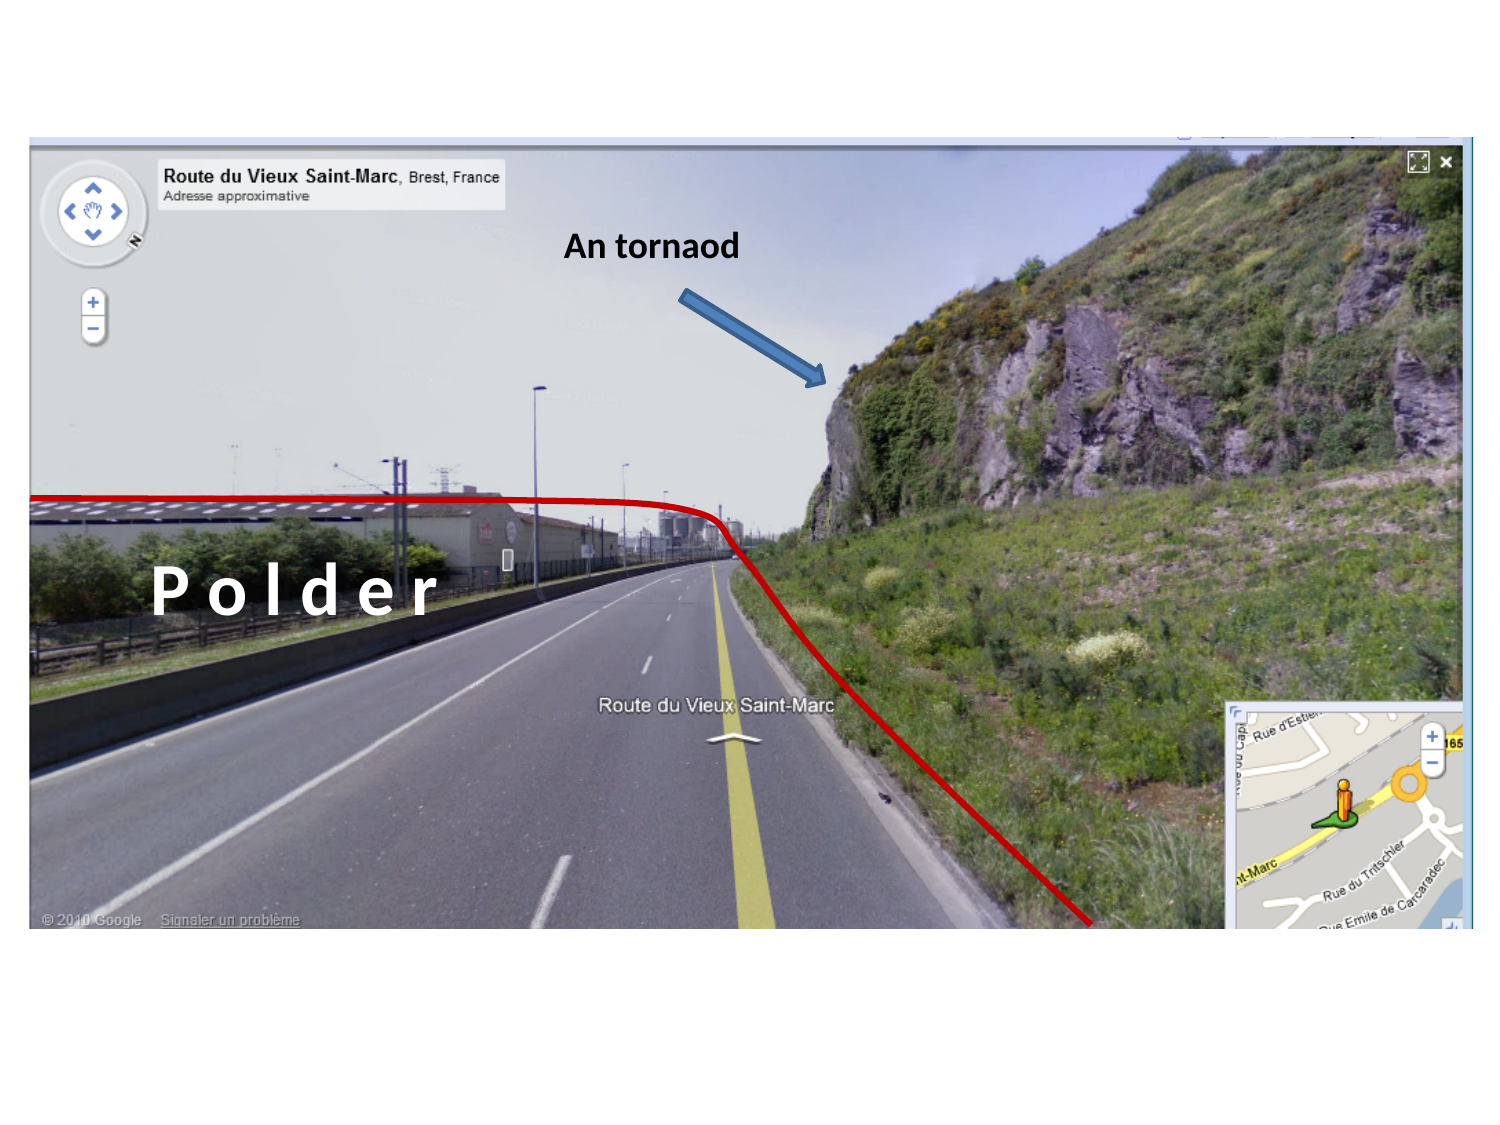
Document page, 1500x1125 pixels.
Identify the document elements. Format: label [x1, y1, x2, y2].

list [29, 136, 1474, 929]
